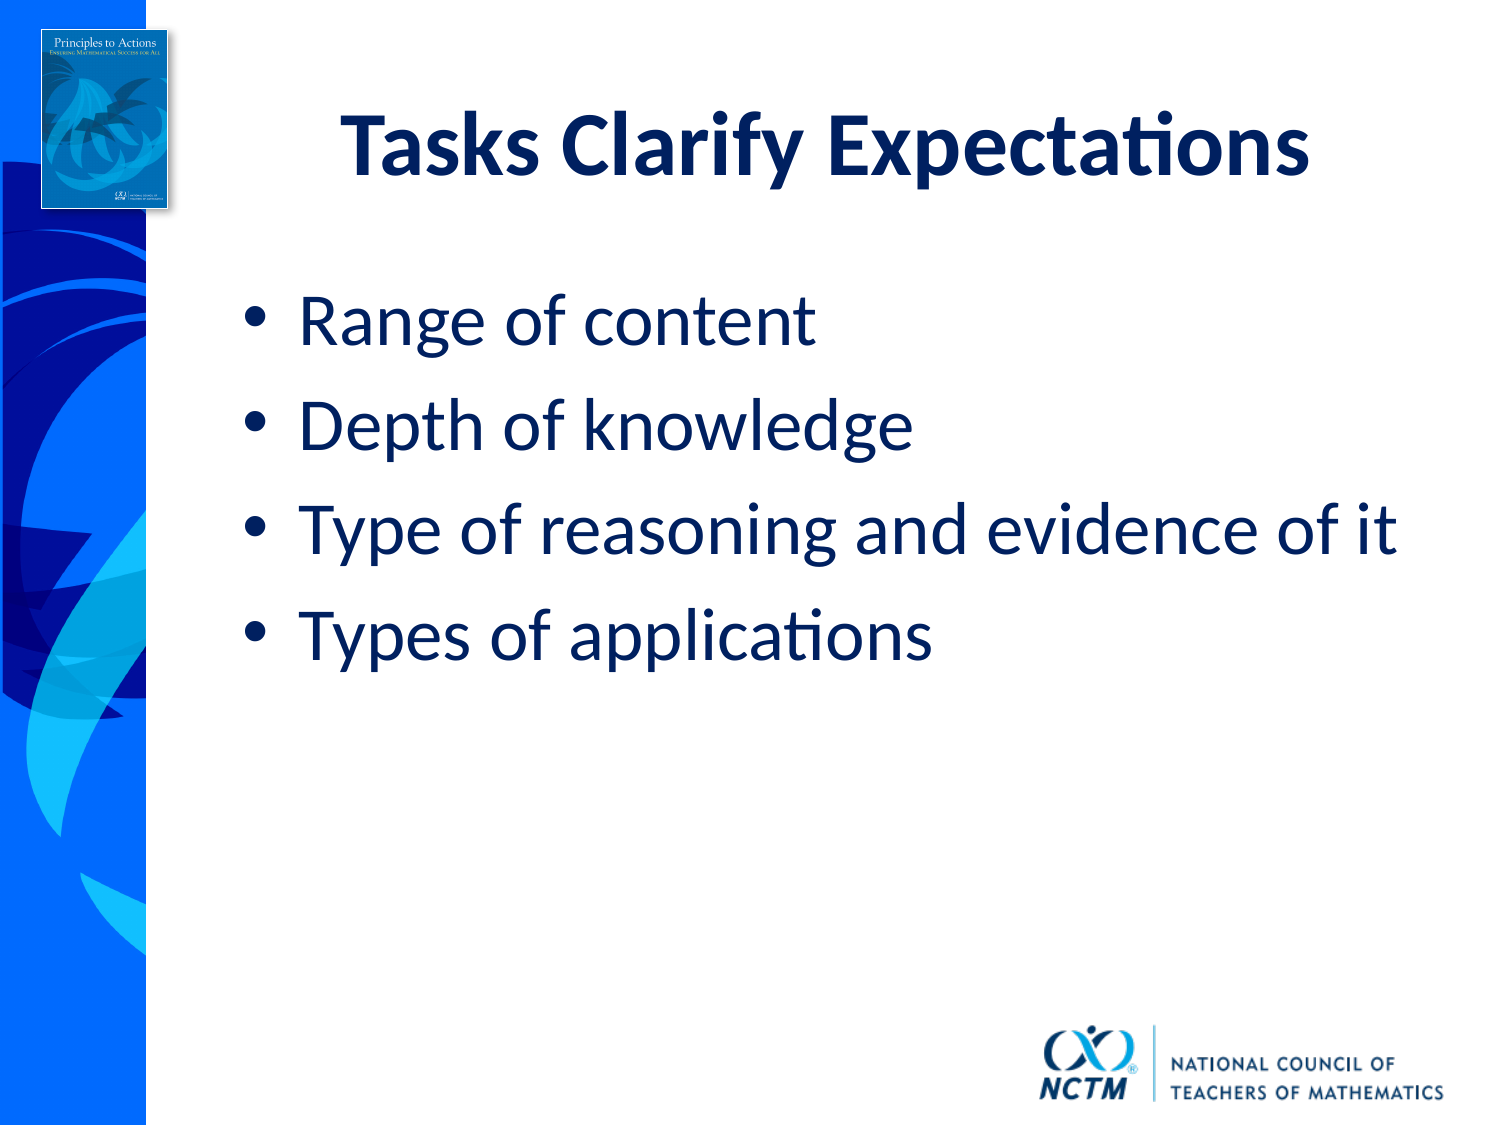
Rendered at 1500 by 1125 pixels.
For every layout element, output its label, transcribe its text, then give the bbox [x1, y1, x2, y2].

list Range of content Depth of knowledge Type of reasoning and evidence of it Types of applications [227, 262, 1425, 1005]
picture [42, 30, 167, 208]
title Tasks Clarify Expectations [227, 45, 1425, 233]
picture [0, 0, 146, 1125]
